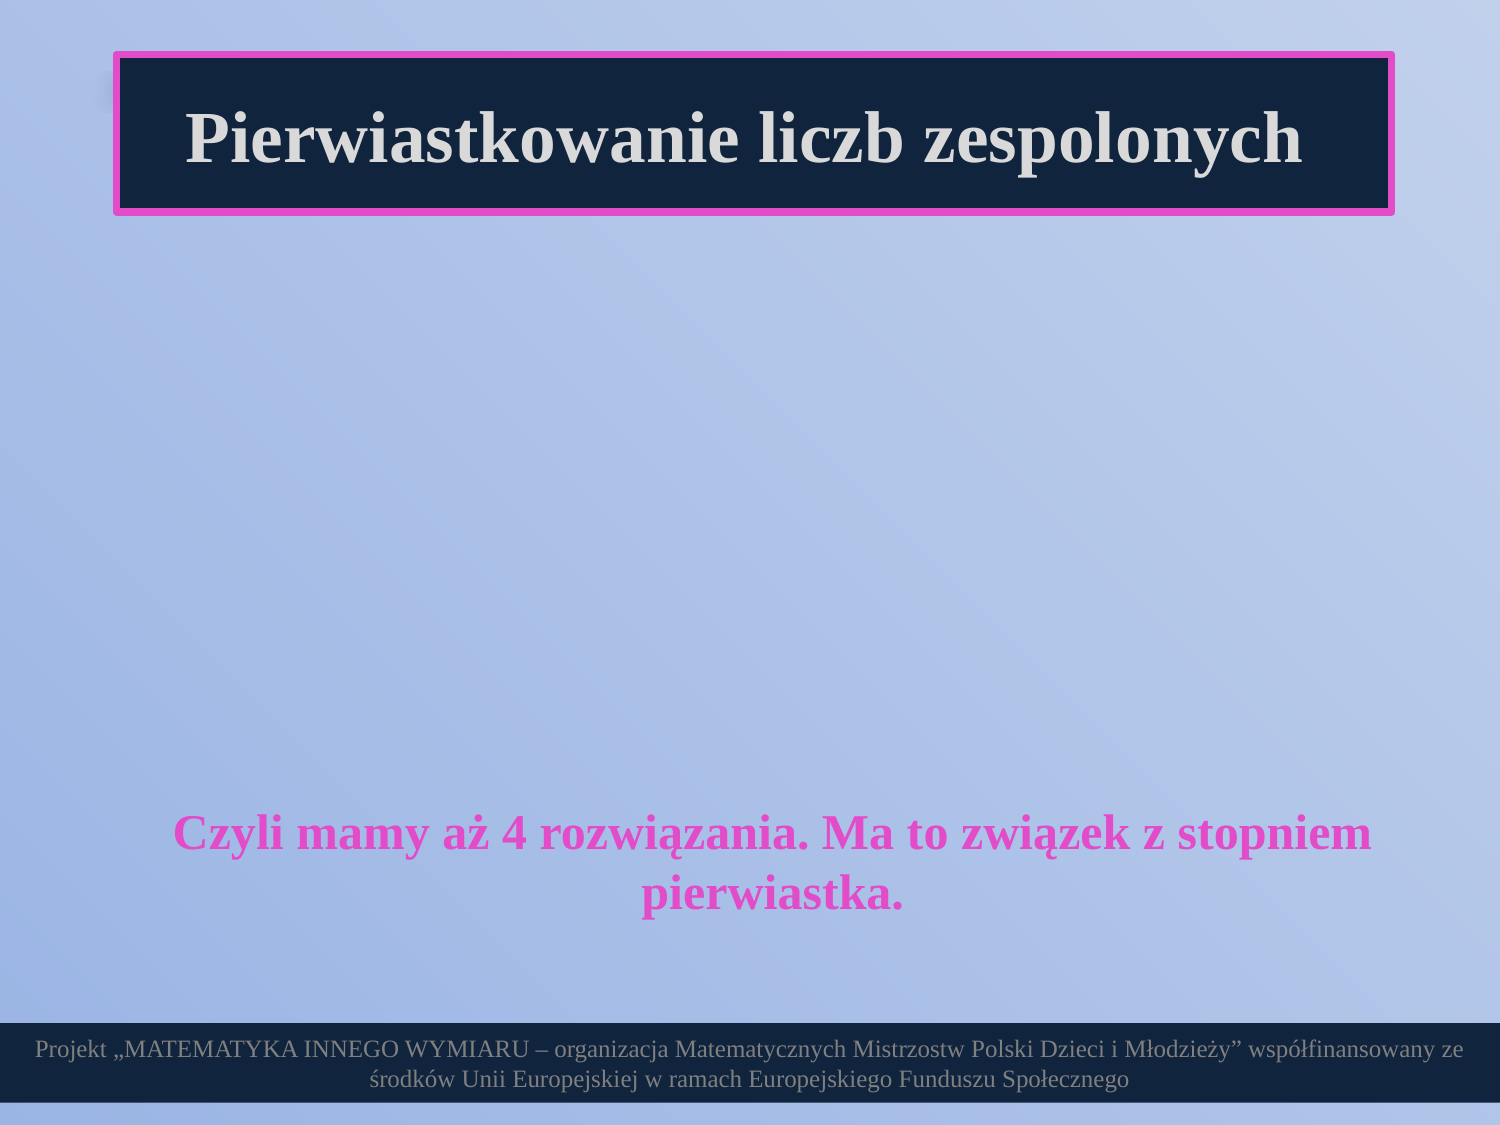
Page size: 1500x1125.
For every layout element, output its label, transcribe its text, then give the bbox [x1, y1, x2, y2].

footer Projekt „MATEMATYKA INNEGO WYMIARU – organizacja Matematycznych Mistrzostw Polski Dzieci i Młodzieży” współfinansowany ze środków Unii Europejskiej w ramach Europejskiego Funduszu Społecznego [0, 1023, 1500, 1103]
text_box Pierwiastkowanie liczb zespolonych [116, 54, 1392, 212]
